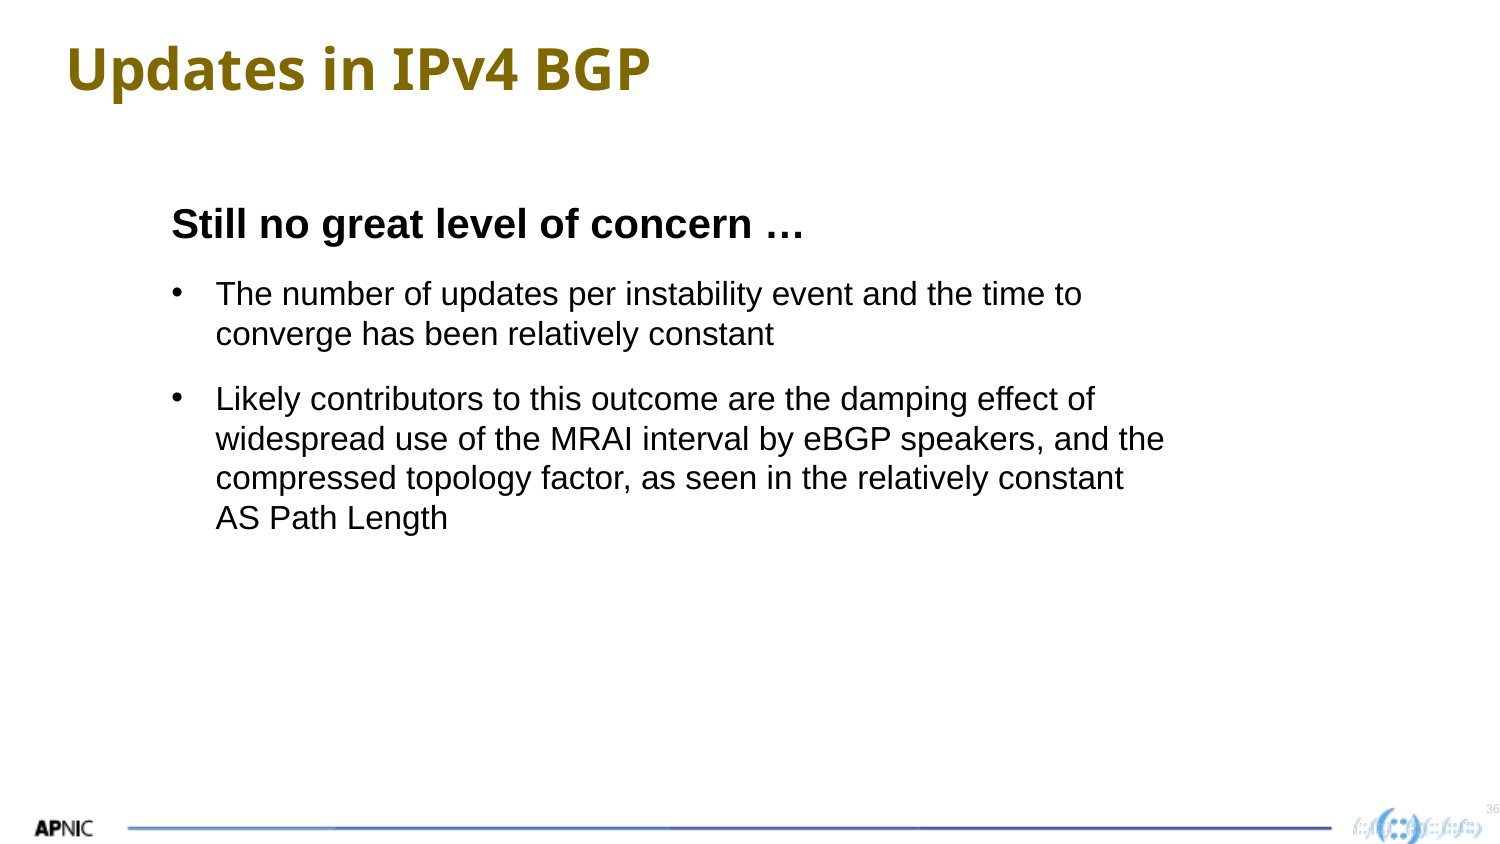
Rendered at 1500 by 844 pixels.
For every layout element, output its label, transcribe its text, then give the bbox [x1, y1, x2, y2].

title Updates in IPv4 BGP [64, 0, 1436, 138]
list Still no great level of concern … The number of updates per instability event and the time to converge has been relatively constant Likely contributors to this outcome are the damping effect of widespread use of the MRAI interval by eBGP speakers, and the compressed topology factor, as seen in the relatively constant AS Path Length [171, 196, 1176, 759]
